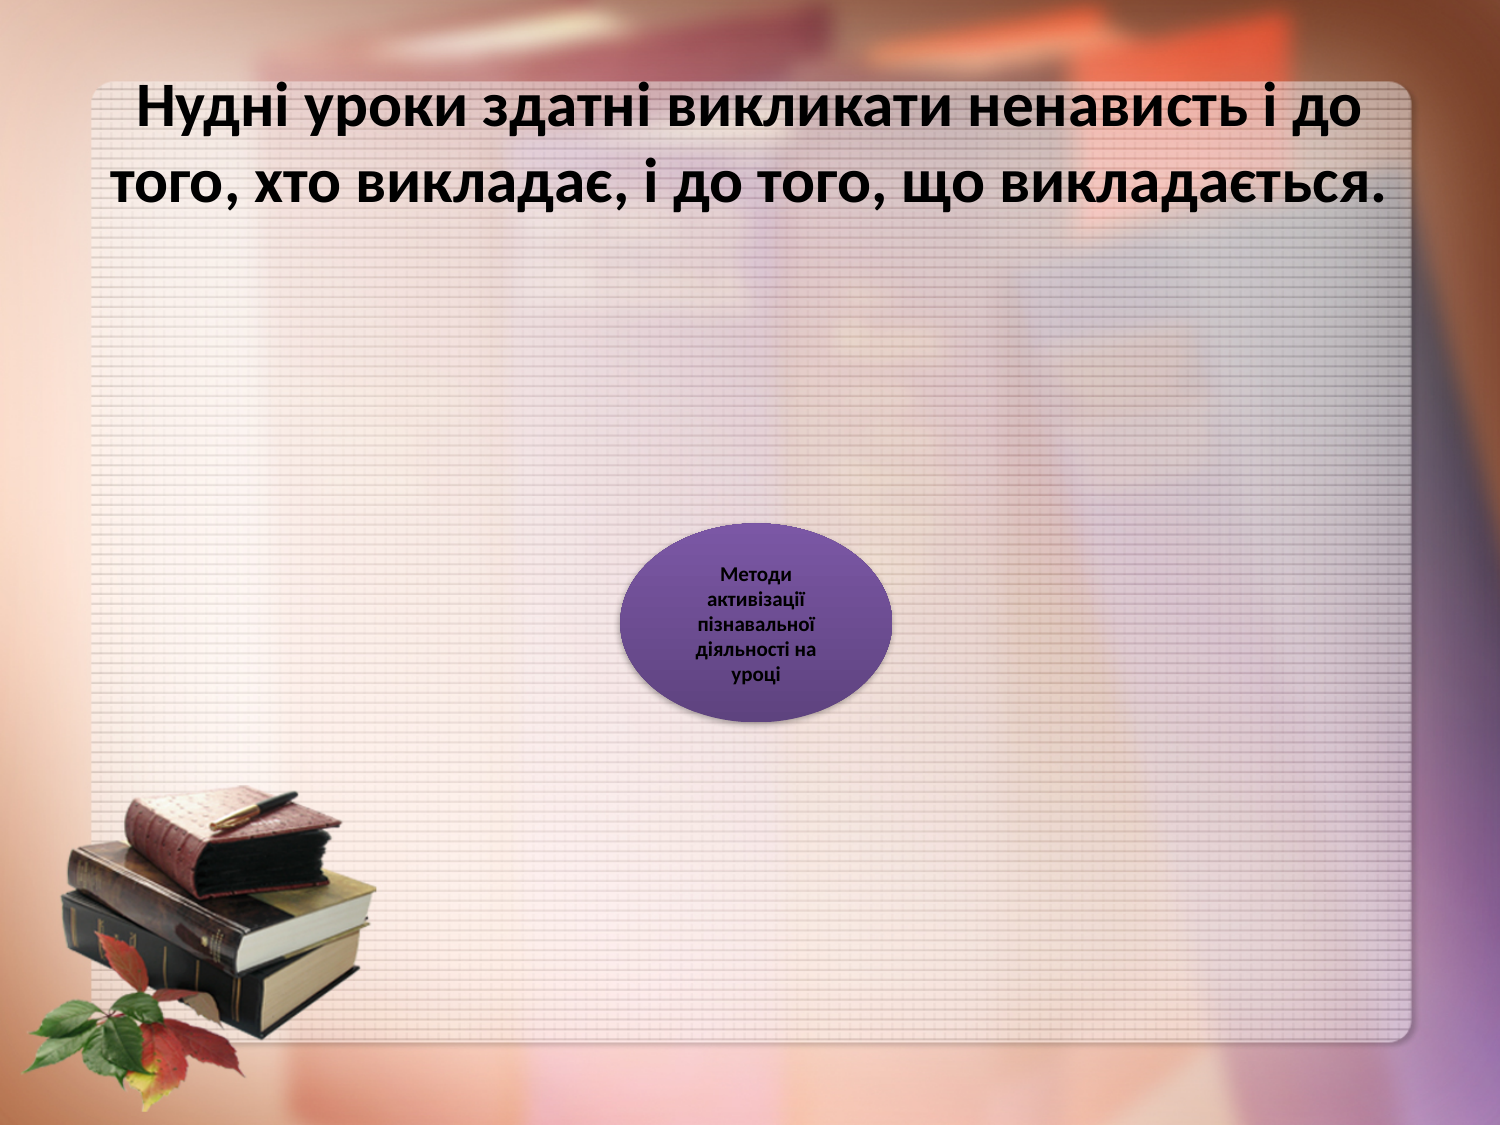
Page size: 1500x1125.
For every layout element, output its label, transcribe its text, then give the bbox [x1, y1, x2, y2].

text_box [212, 224, 1301, 1021]
picture [0, 0, 1500, 1125]
title Нудні уроки здатні викликати ненависть і до того, хто викладає, і до того, що викладається. [74, 44, 1426, 233]
